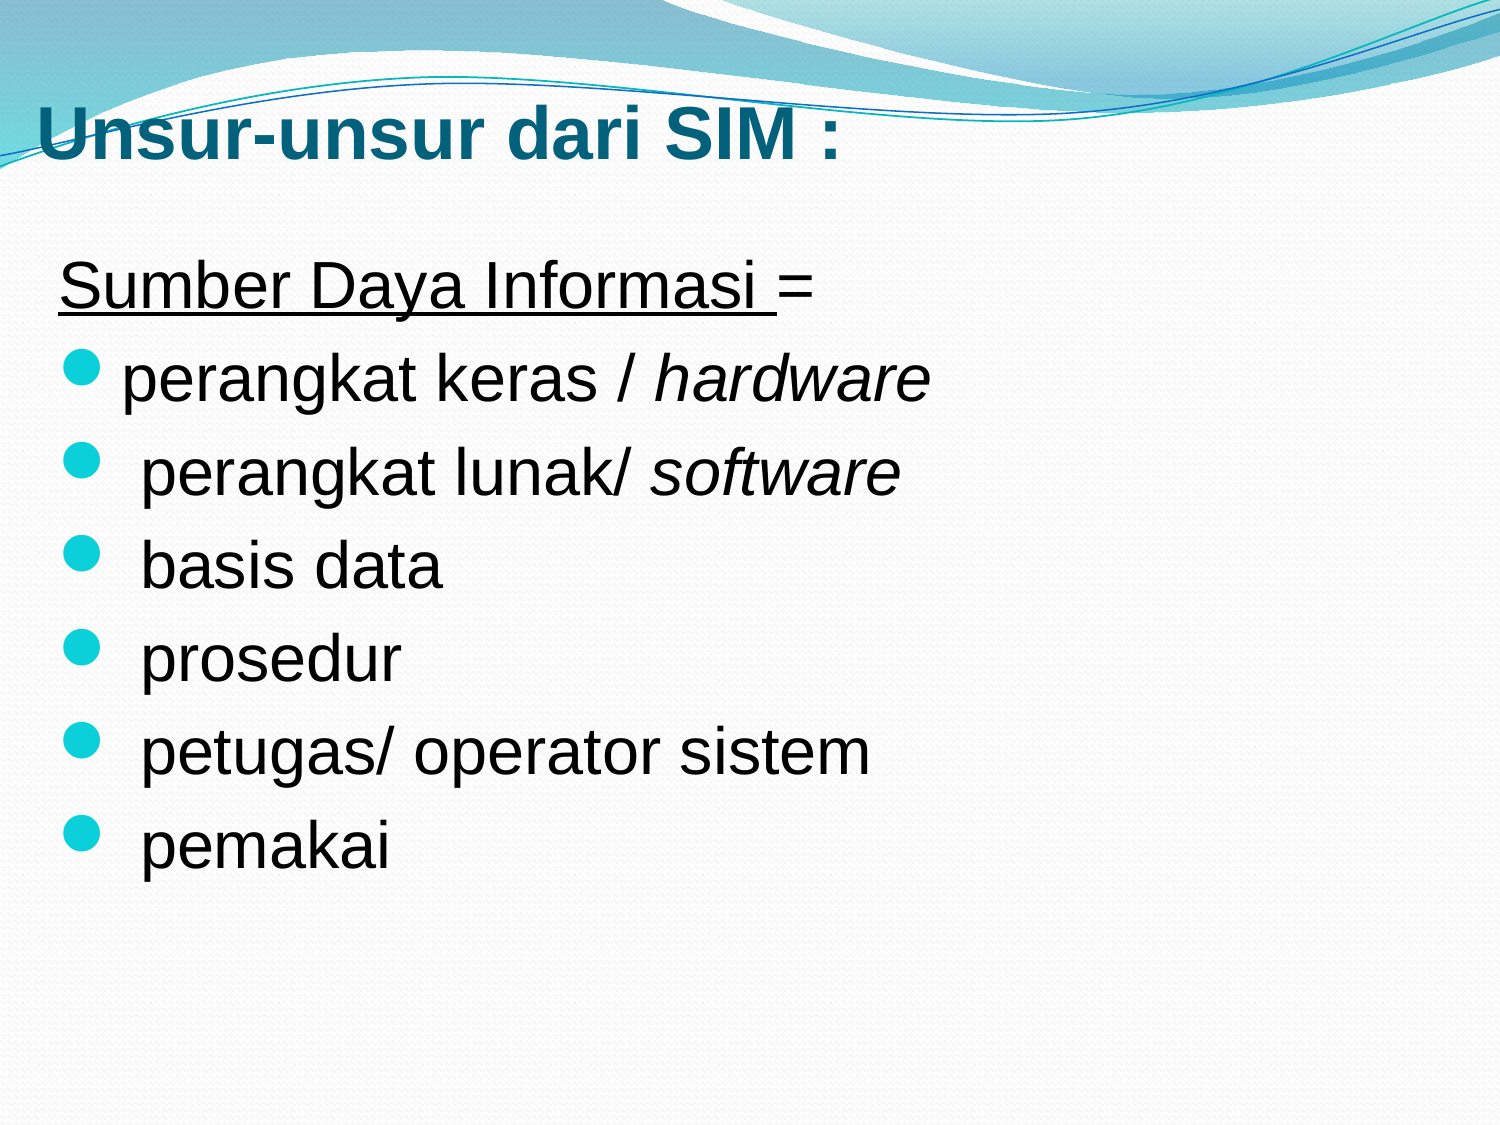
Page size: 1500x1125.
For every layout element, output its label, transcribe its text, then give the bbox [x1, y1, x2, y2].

list Sumber Daya Informasi = perangkat keras / hardware perangkat lunak/ software basis data prosedur petugas/ operator sistem pemakai [43, 234, 1418, 1043]
title Unsur-unsur dari SIM : [35, 37, 1407, 175]
